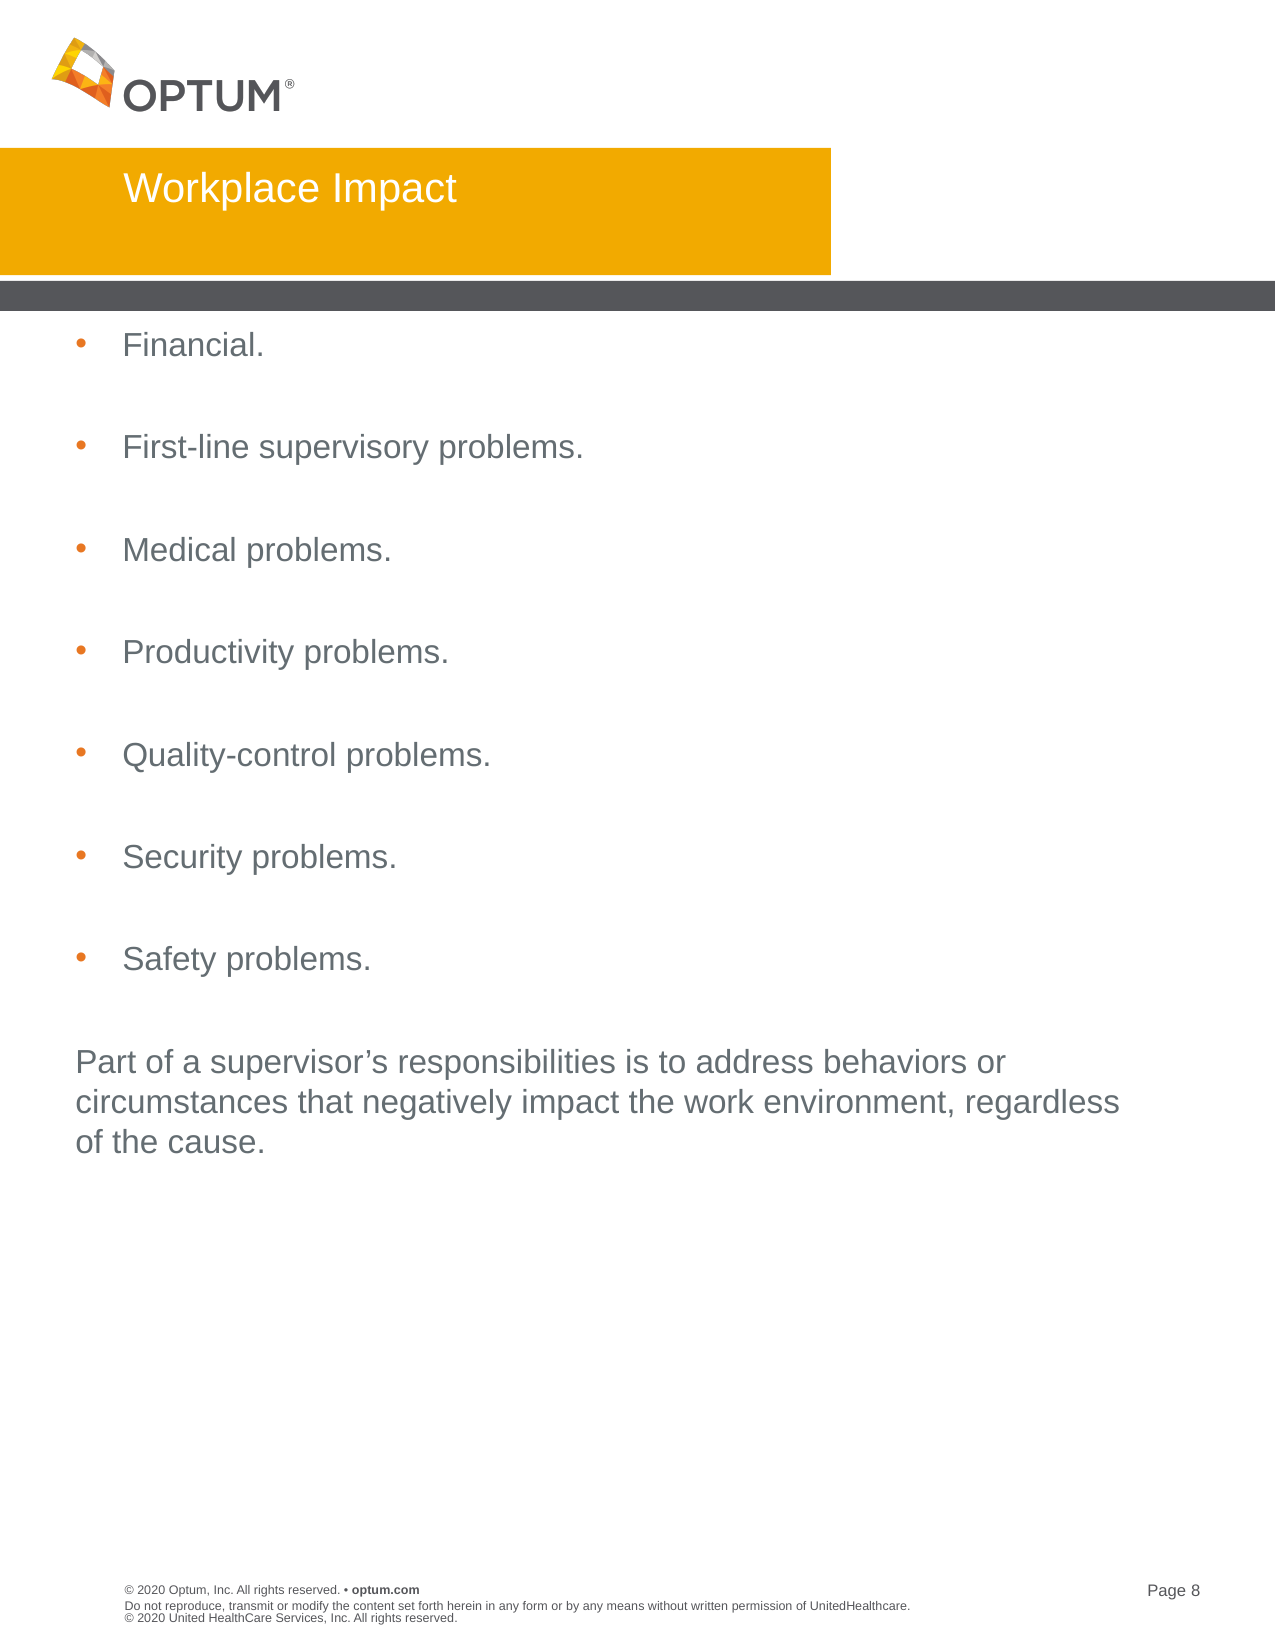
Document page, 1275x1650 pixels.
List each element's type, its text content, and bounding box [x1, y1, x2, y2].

footer Do not reproduce, transmit or modify the content set forth herein in any form or by any means without written permission of UnitedHealthcare. © 2020 United HealthCare Services, Inc. All rights reserved. [124, 1597, 919, 1628]
text_box Financial. First-line supervisory problems. Medical problems. Productivity problems. Quality-control problems. Security problems. Safety problems. Part of a supervisor’s responsibilities is to address behaviors or circumstances that negatively impact the work environment, regardless of the cause. [75, 323, 1200, 1160]
title Workplace Impact [123, 166, 799, 257]
picture [27, 13, 319, 136]
